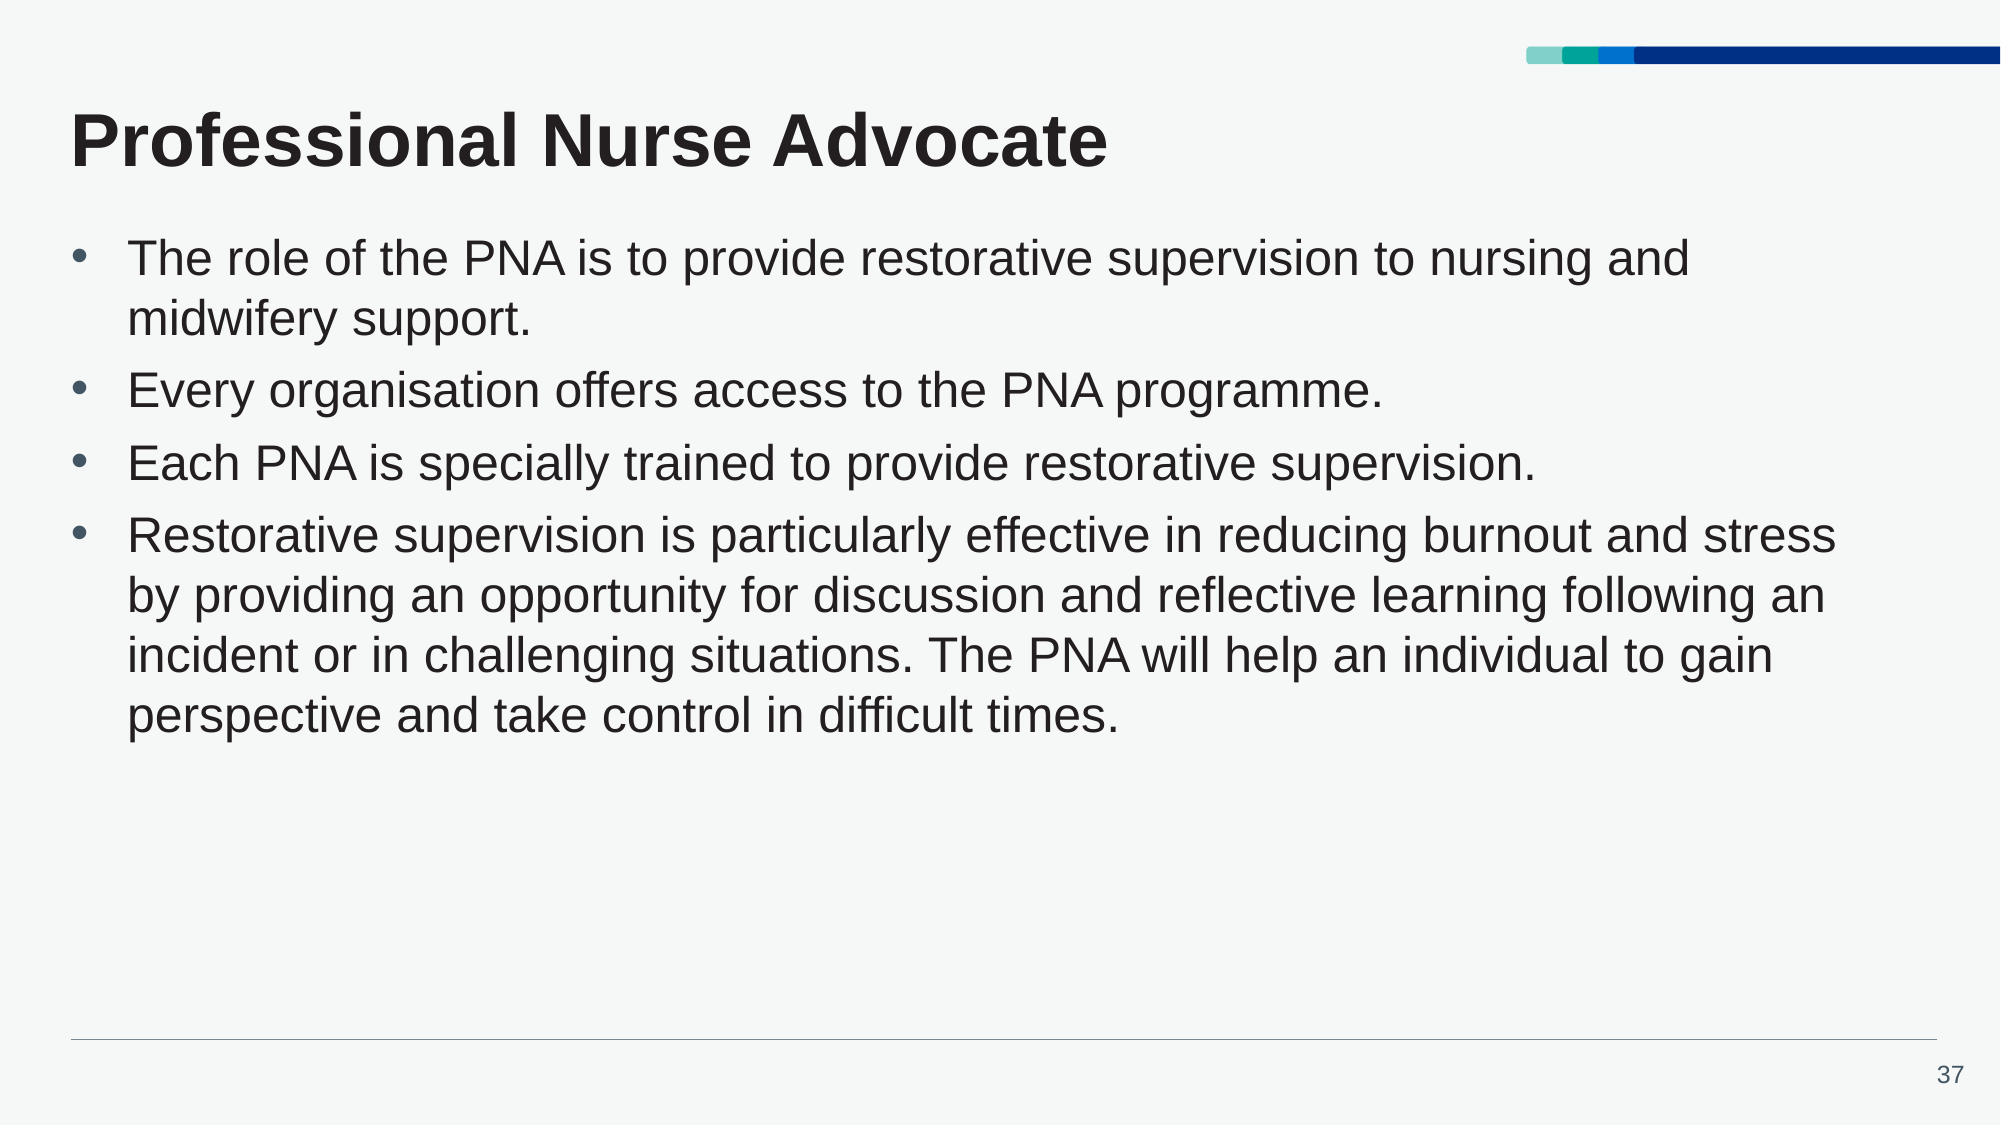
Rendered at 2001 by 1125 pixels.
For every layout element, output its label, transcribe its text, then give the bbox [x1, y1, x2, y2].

picture [1513, 41, 2001, 71]
list The role of the PNA is to provide restorative supervision to nursing and midwifery support. Every organisation offers access to the PNA programme. Each PNA is specially trained to provide restorative supervision. Restorative supervision is particularly effective in reducing burnout and stress by providing an opportunity for discussion and reflective learning following an incident or in challenging situations. The PNA will help an individual to gain perspective and take control in difficult times. [70, 225, 1890, 900]
title Professional Nurse Advocate [70, 70, 1942, 213]
